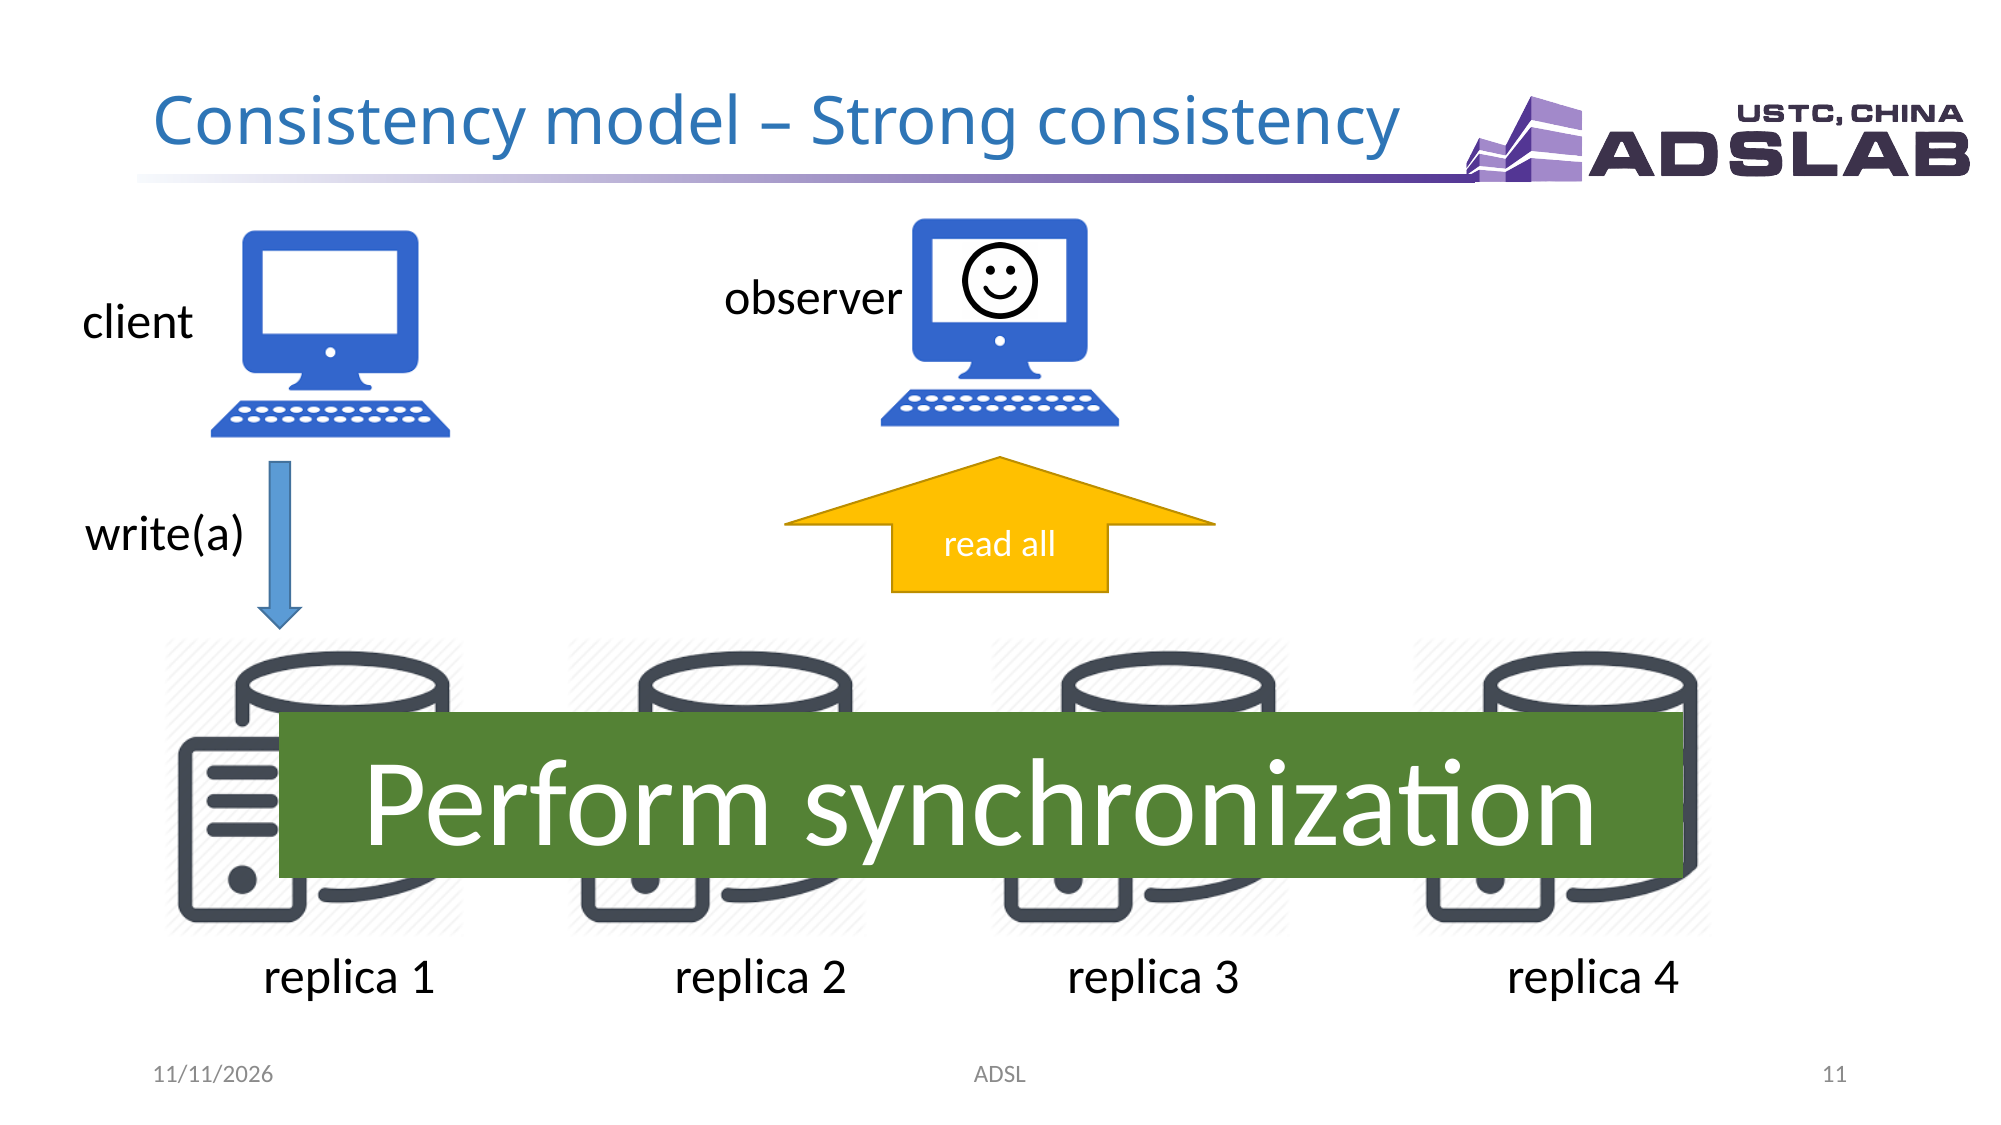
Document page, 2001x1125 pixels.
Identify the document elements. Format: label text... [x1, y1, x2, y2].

text_box Perform synchronization [1290, 712, 1412, 878]
text_box replica 4 [1492, 937, 1695, 1011]
text_box Perform synchronization [867, 712, 990, 878]
text_box observer [709, 257, 878, 333]
picture [1412, 637, 1712, 937]
picture [1459, 93, 1976, 183]
text_box replica 1 [248, 937, 451, 1011]
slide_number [137, 1042, 588, 1103]
text_box replica 3 [1052, 937, 1255, 1011]
slide_number 11 [1412, 1042, 1863, 1103]
text_box client [67, 281, 209, 356]
text_box Perform synchronization [464, 712, 567, 878]
picture [567, 637, 867, 937]
text_box [256, 460, 303, 630]
title Consistency model – Strong consistency [137, 70, 1459, 175]
text_box write(a) [70, 493, 261, 569]
picture [990, 637, 1290, 937]
picture [878, 201, 1121, 444]
picture [164, 637, 464, 937]
footer ADSL [662, 1042, 1338, 1103]
picture [209, 212, 452, 455]
text_box replica 2 [659, 937, 862, 1011]
text_box read all [784, 456, 1216, 594]
